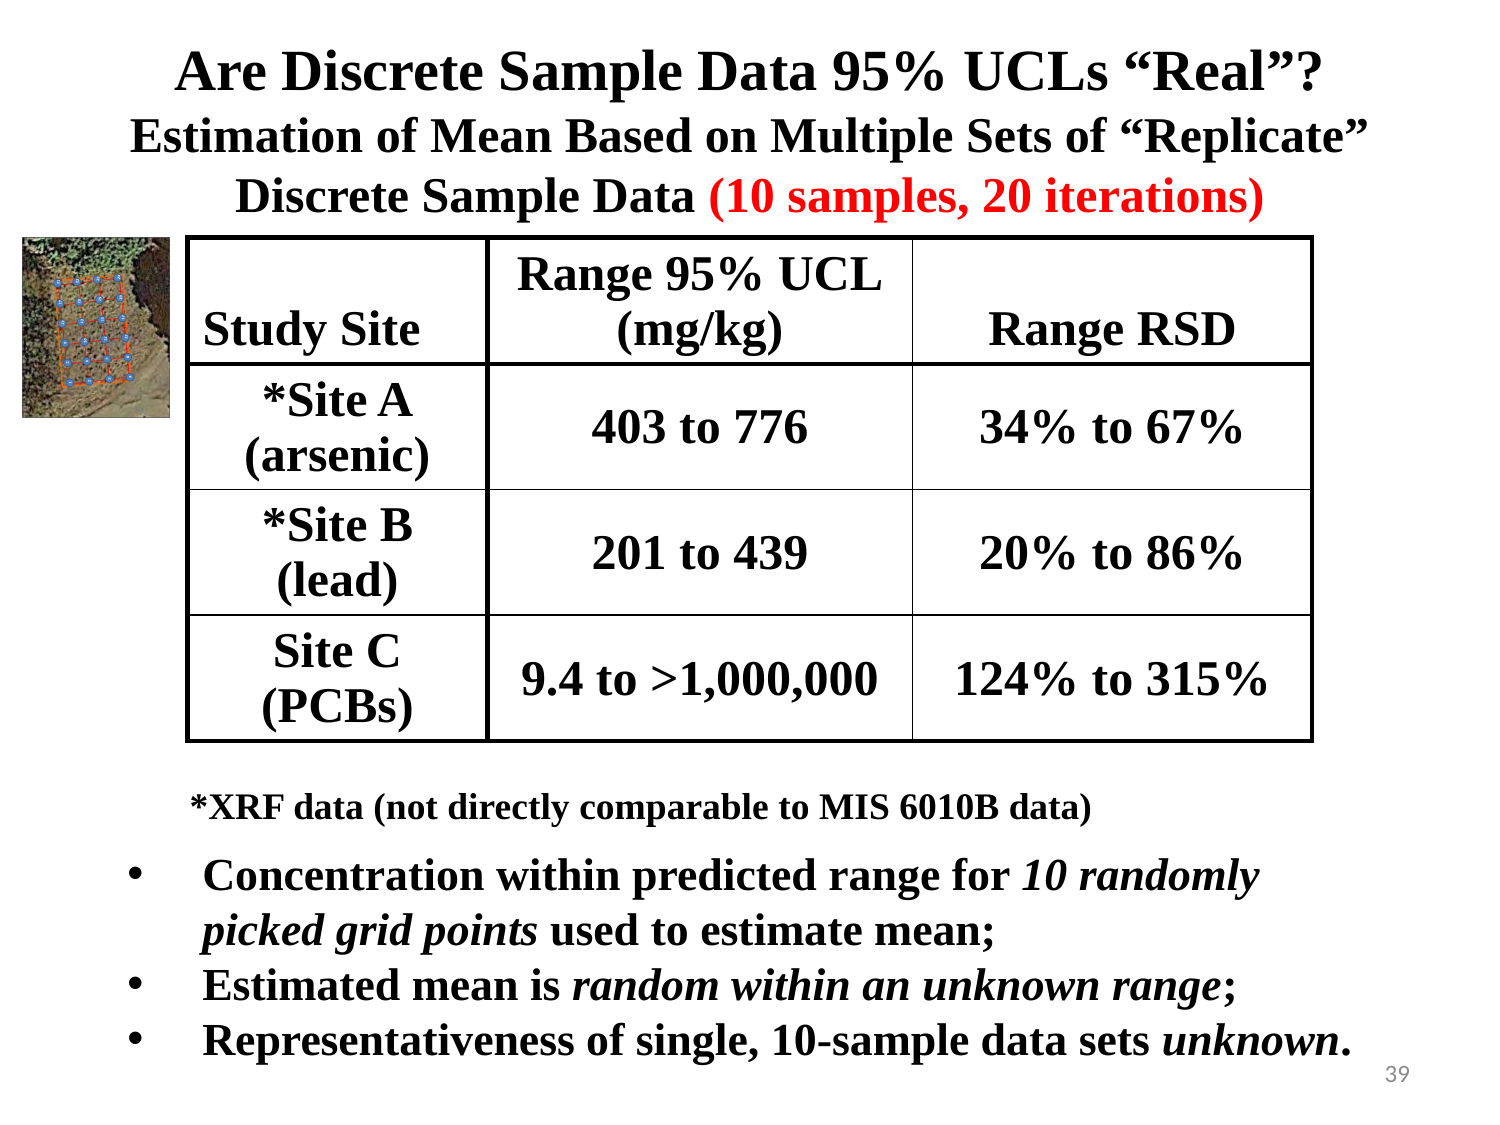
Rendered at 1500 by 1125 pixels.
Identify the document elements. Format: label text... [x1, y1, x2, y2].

text_box *XRF data (not directly comparable to MIS 6010B data) [174, 774, 1300, 835]
table_cell 201 to 439 [490, 490, 912, 614]
slide_number 39 [1074, 1042, 1425, 1103]
table_cell 20% to 86% [913, 490, 1310, 614]
table_cell *Site B (lead) [190, 490, 485, 614]
table_cell 9.4 to >1,000,000 [490, 616, 912, 739]
table_cell 124% to 315% [913, 616, 1310, 739]
table_header Range RSD [913, 240, 1310, 362]
table_header Range 95% UCL (mg/kg) [490, 240, 912, 362]
table_header Study Site [190, 240, 485, 362]
text_box Are Discrete Sample Data 95% UCLs “Real”? Estimation of Mean Based on Multiple Sets of “Replicate” Discrete Sample Data (10 samples, 20 iterations) [99, 24, 1400, 230]
picture [22, 237, 170, 418]
table_cell *Site A (arsenic) [190, 366, 485, 489]
text_box Concentration within predicted range for 10 randomly picked grid points used to estimate mean; Estimated mean is random within an unknown range; Representativeness of single, 10-sample data sets unknown. [112, 837, 1375, 1073]
table_cell Site C (PCBs) [190, 616, 485, 739]
table_cell 34% to 67% [913, 366, 1310, 489]
table_cell 403 to 776 [490, 366, 912, 489]
